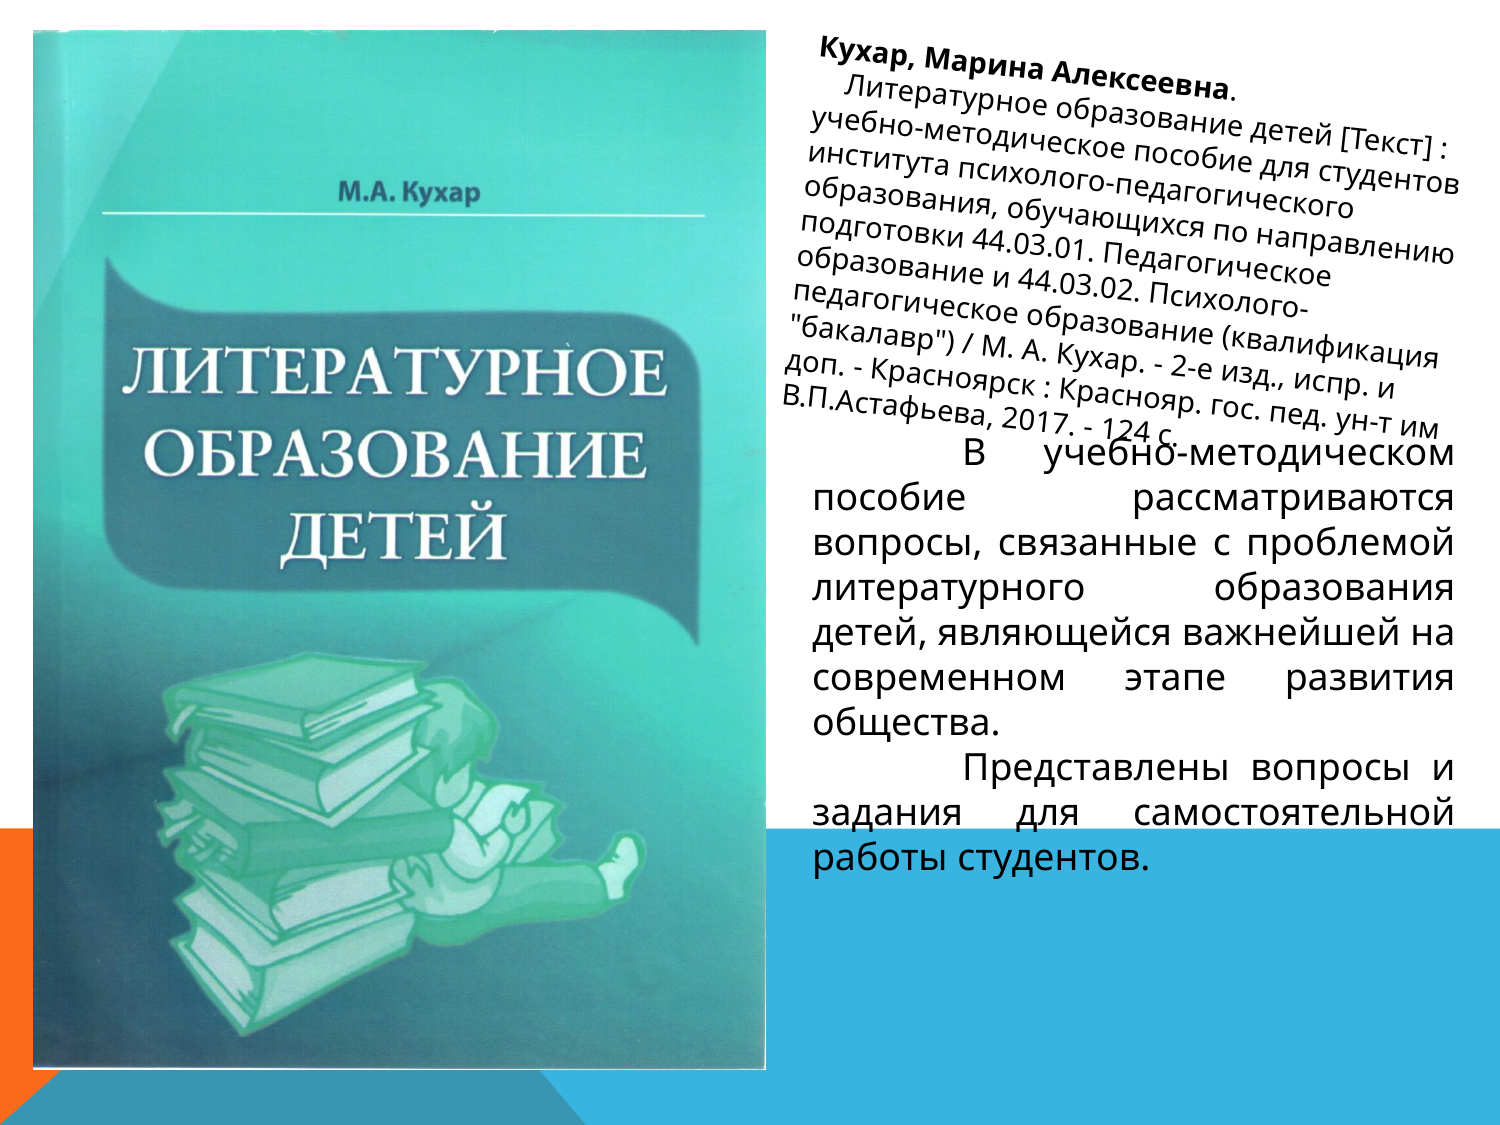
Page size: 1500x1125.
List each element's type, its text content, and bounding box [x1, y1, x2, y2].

text_box В учебно-методическом пособие рассматриваются вопросы, связанные с проблемой литературного образования детей, являющейся важнейшей на современном этапе развития общества. Представлены вопросы и задания для самостоятельной работы студентов. [797, 420, 1471, 926]
text_box Кухар, Марина Алексеевна. Литературное образование детей [Текст] : учебно-методическое пособие для студентов института психолого-педагогического образования, обучающихся по направлению подготовки 44.03.01. Педагогическое образование и 44.03.02. Психолого-педагогическое образование (квалификация "бакалавр") / М. А. Кухар. - 2-е изд., испр. и доп. - Красноярск : Краснояр. гос. пед. ун-т им В.П.Астафьева, 2017. - 124 с. [771, 18, 1500, 420]
picture [33, 30, 767, 1070]
